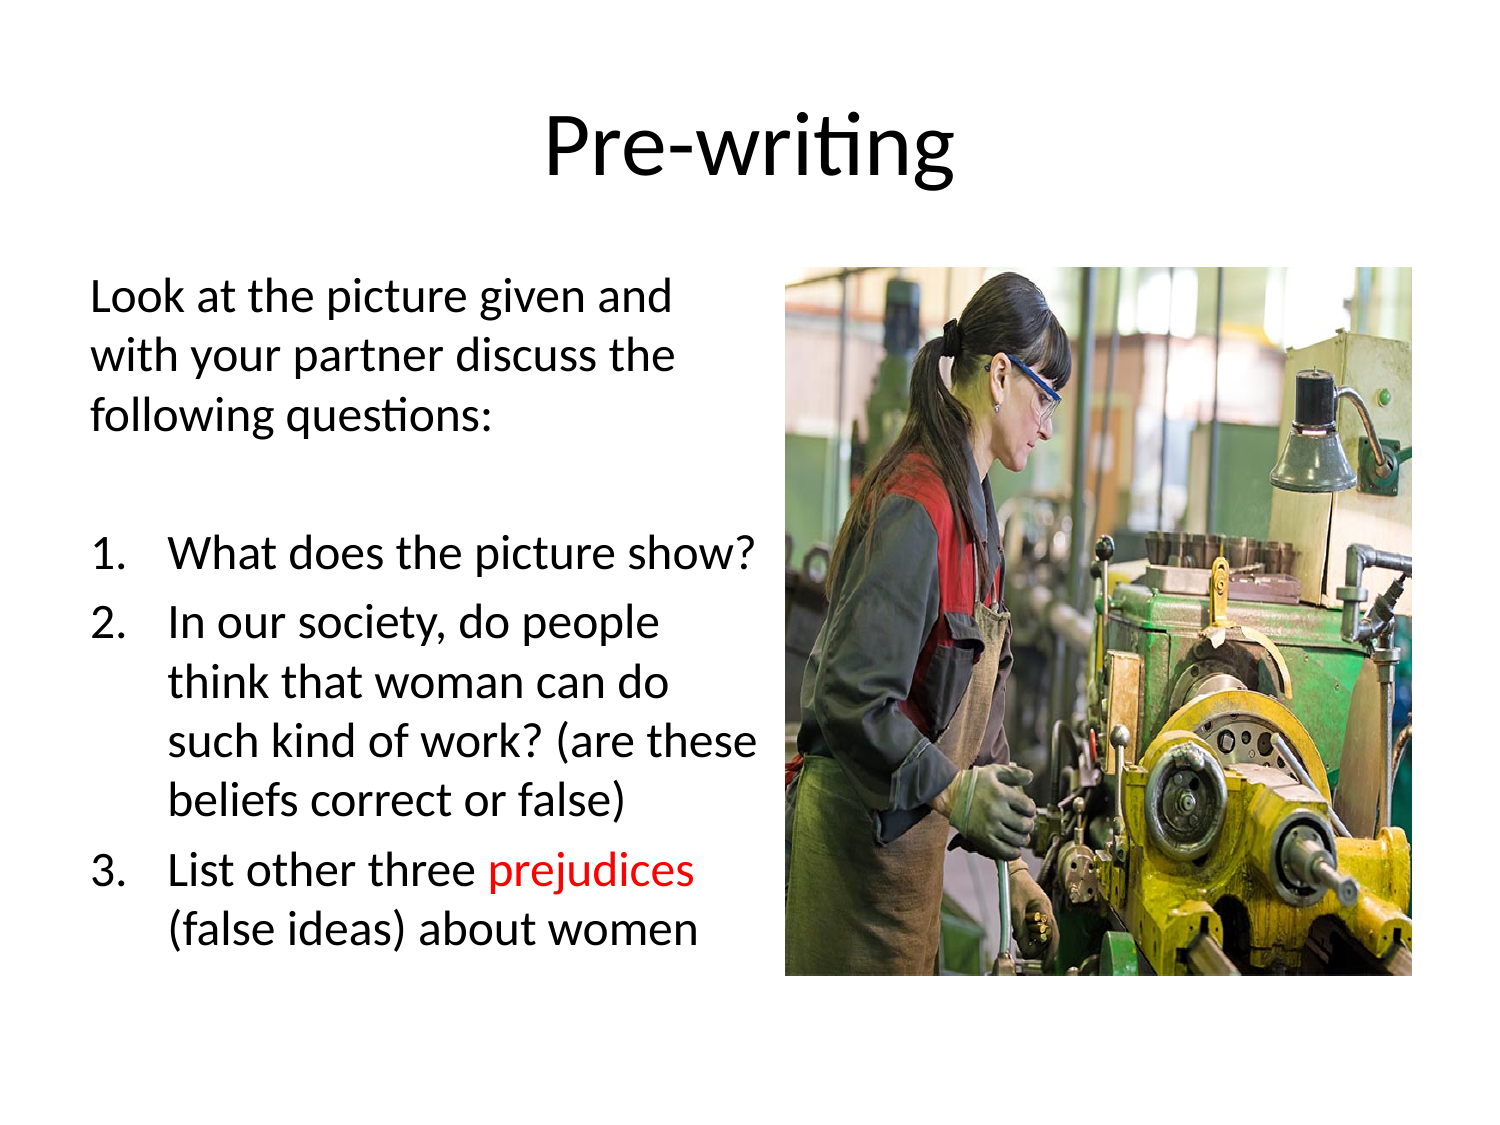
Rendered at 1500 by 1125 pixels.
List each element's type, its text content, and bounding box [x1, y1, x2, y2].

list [785, 266, 1412, 977]
list Look at the picture given and with your partner discuss the following questions: What does the picture show? In our society, do people think that woman can do such kind of work? (are these beliefs correct or false) List other three prejudices (false ideas) about women [75, 255, 786, 1005]
title Pre-writing [75, 45, 1425, 233]
